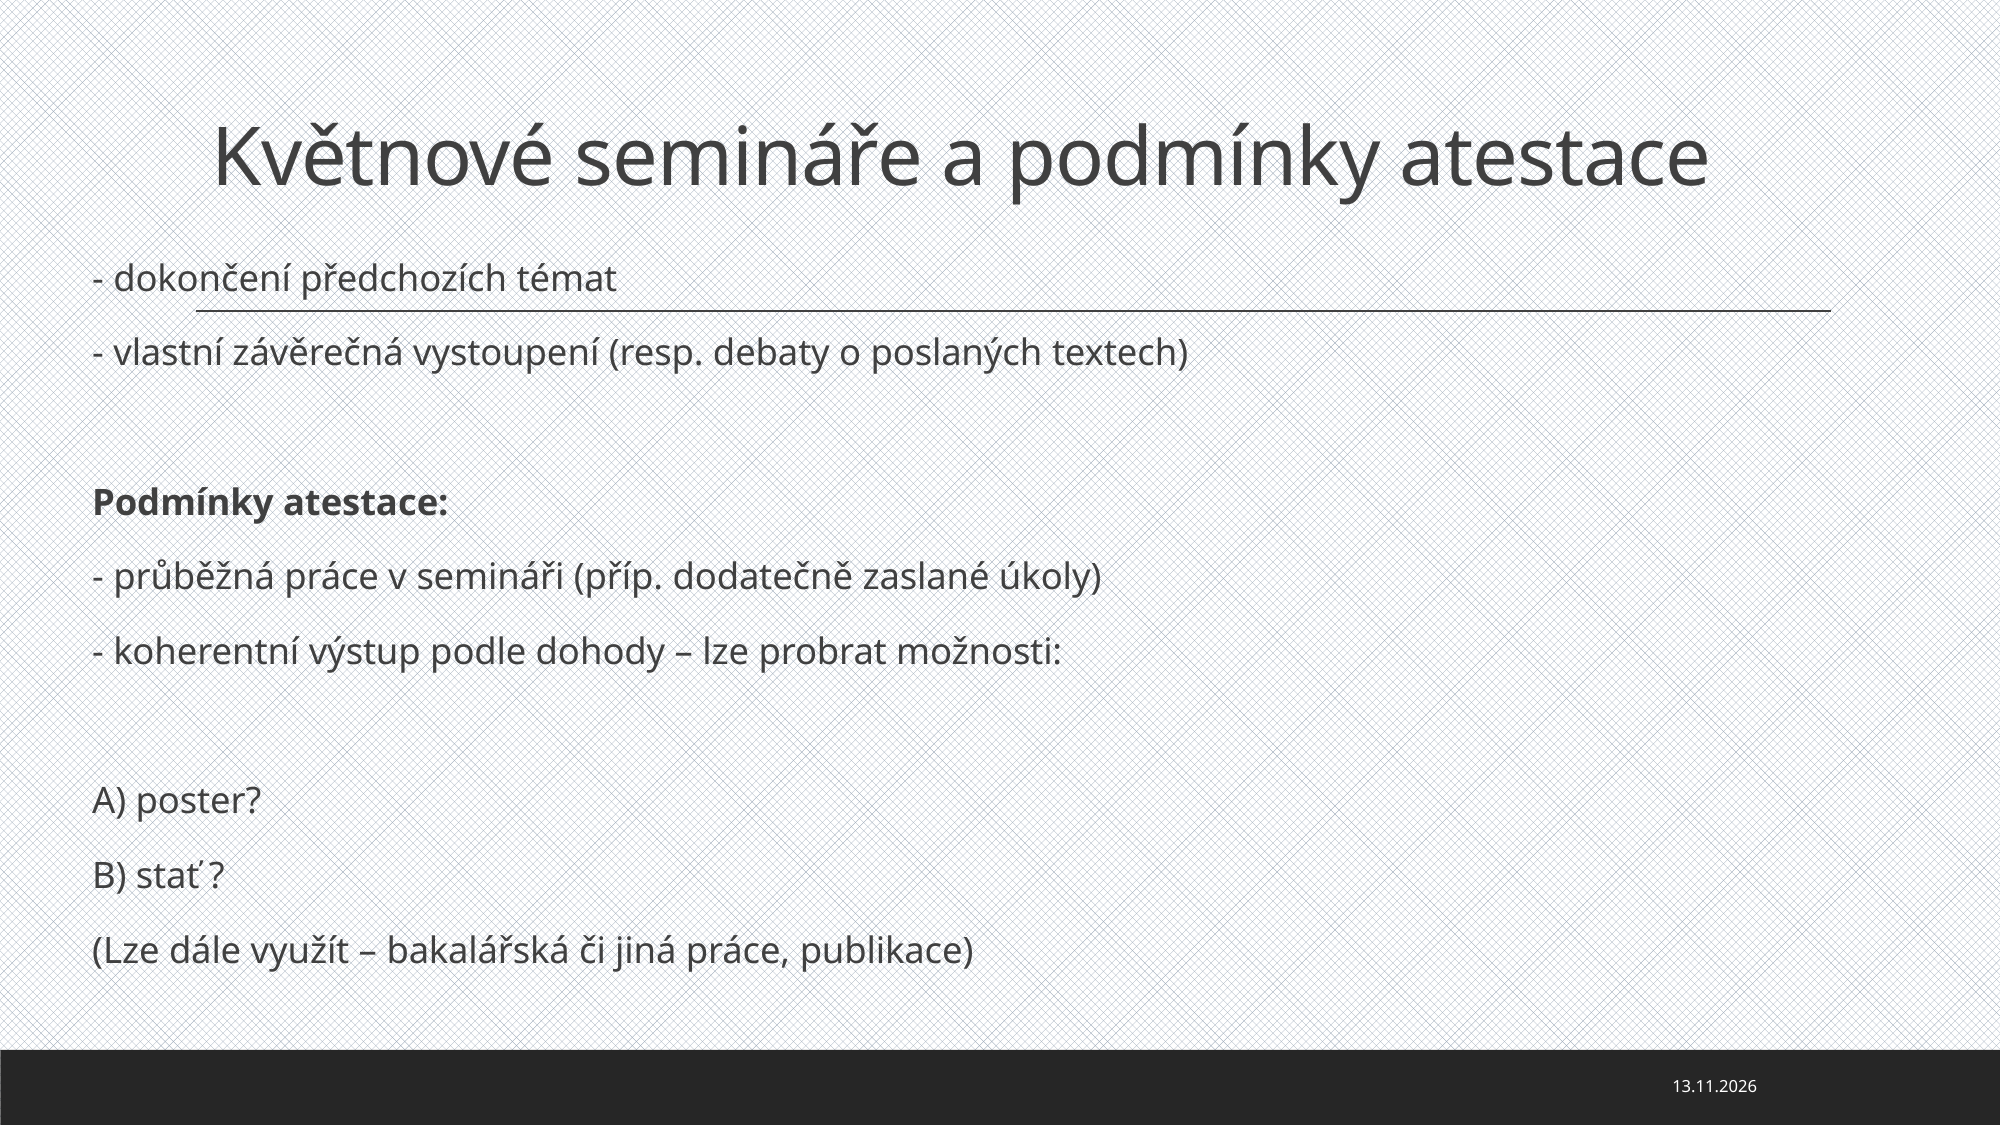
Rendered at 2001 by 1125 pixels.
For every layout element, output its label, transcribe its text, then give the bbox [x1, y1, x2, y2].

title Květnové semináře a podmínky atestace [92, 47, 1830, 210]
list - dokončení předchozích témat - vlastní závěrečná vystoupení (resp. debaty o poslaných textech) Podmínky atestace: - průběžná práce v semináři (příp. dodatečně zaslané úkoly) - koherentní výstup podle dohody – lze probrat možnosti: A) poster? B) stať ? (Lze dále využít – bakalářská či jiná práce, publikace) [77, 242, 1930, 1058]
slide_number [1348, 1057, 1773, 1118]
